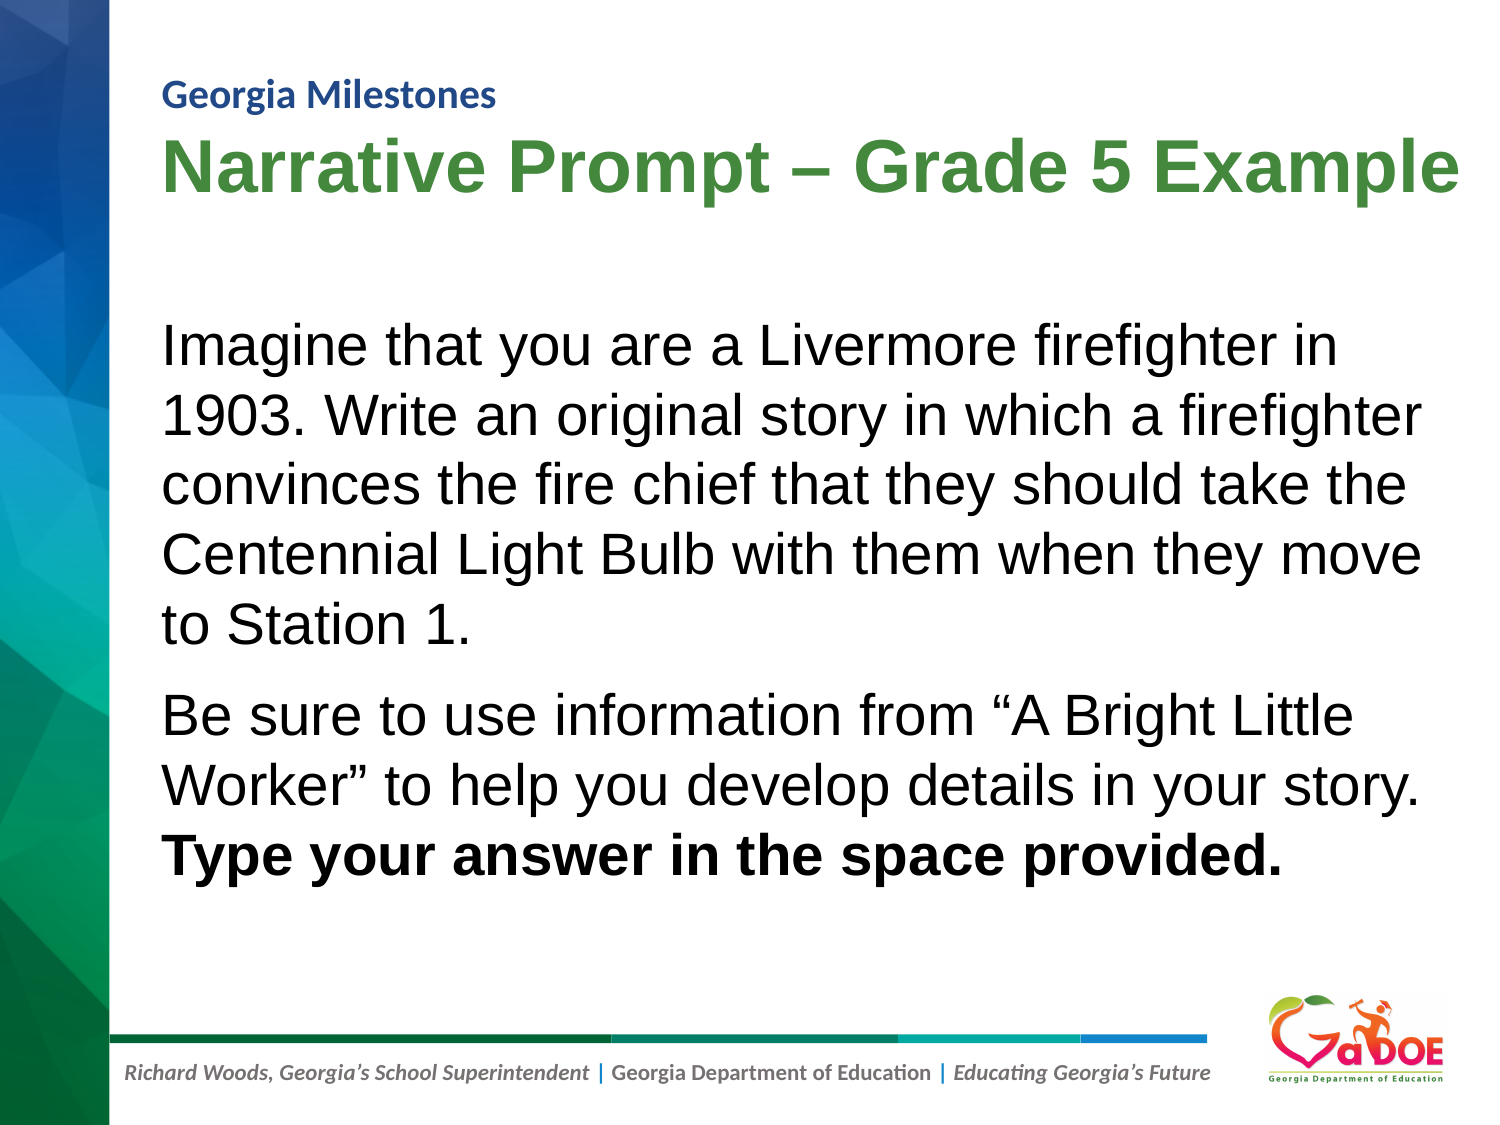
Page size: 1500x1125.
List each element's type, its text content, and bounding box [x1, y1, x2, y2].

list Imagine that you are a Livermore firefighter in 1903. Write an original story in which a firefighter convinces the fire chief that they should take the Centennial Light Bulb with them when they move to Station 1. Be sure to use information from “A Bright Little Worker” to help you develop details in your story. Type your answer in the space provided. [146, 299, 1441, 988]
picture [1263, 987, 1447, 1089]
picture [0, 0, 110, 1125]
text_box Georgia Milestones [146, 59, 903, 125]
title Narrative Prompt – Grade 5 Example [146, 59, 1488, 278]
